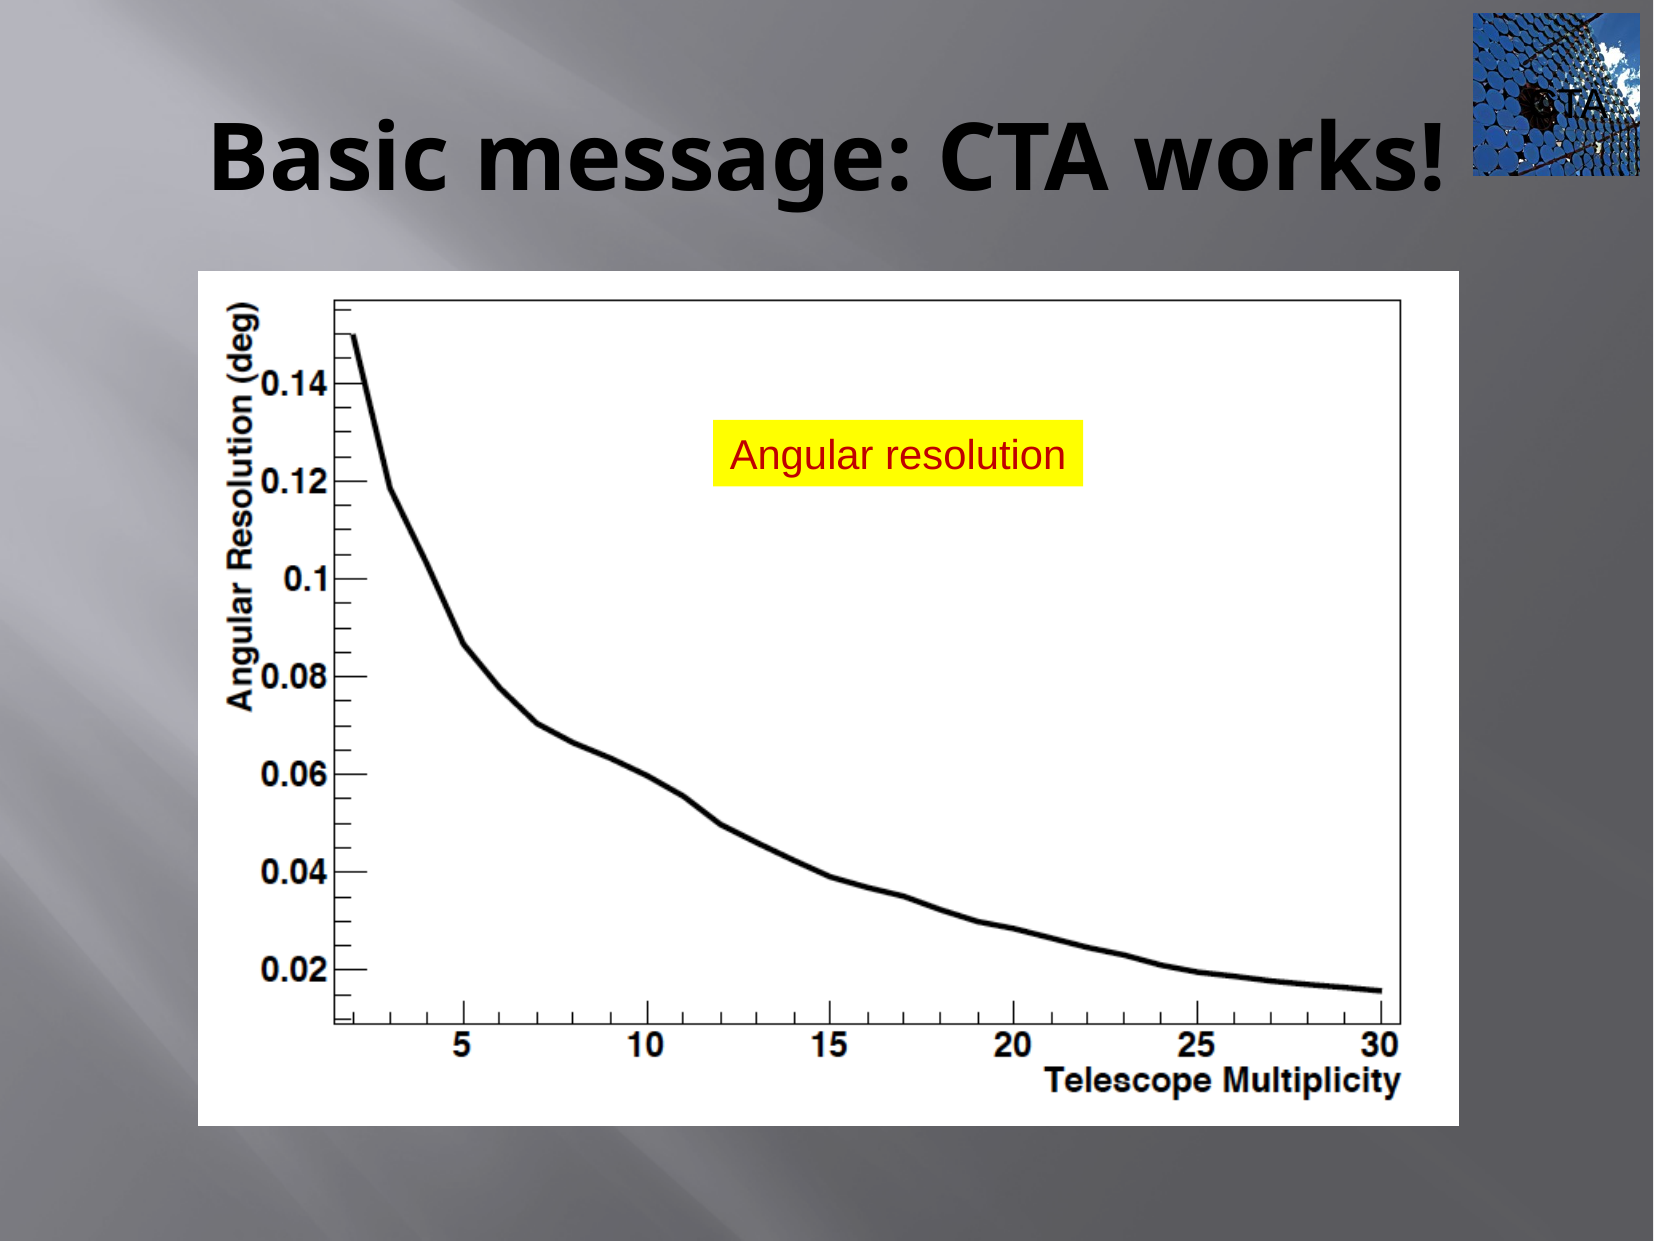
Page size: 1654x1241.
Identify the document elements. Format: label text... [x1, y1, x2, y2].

title Basic message: CTA works! [82, 49, 1571, 257]
picture [1473, 13, 1640, 176]
picture [197, 271, 1459, 1126]
